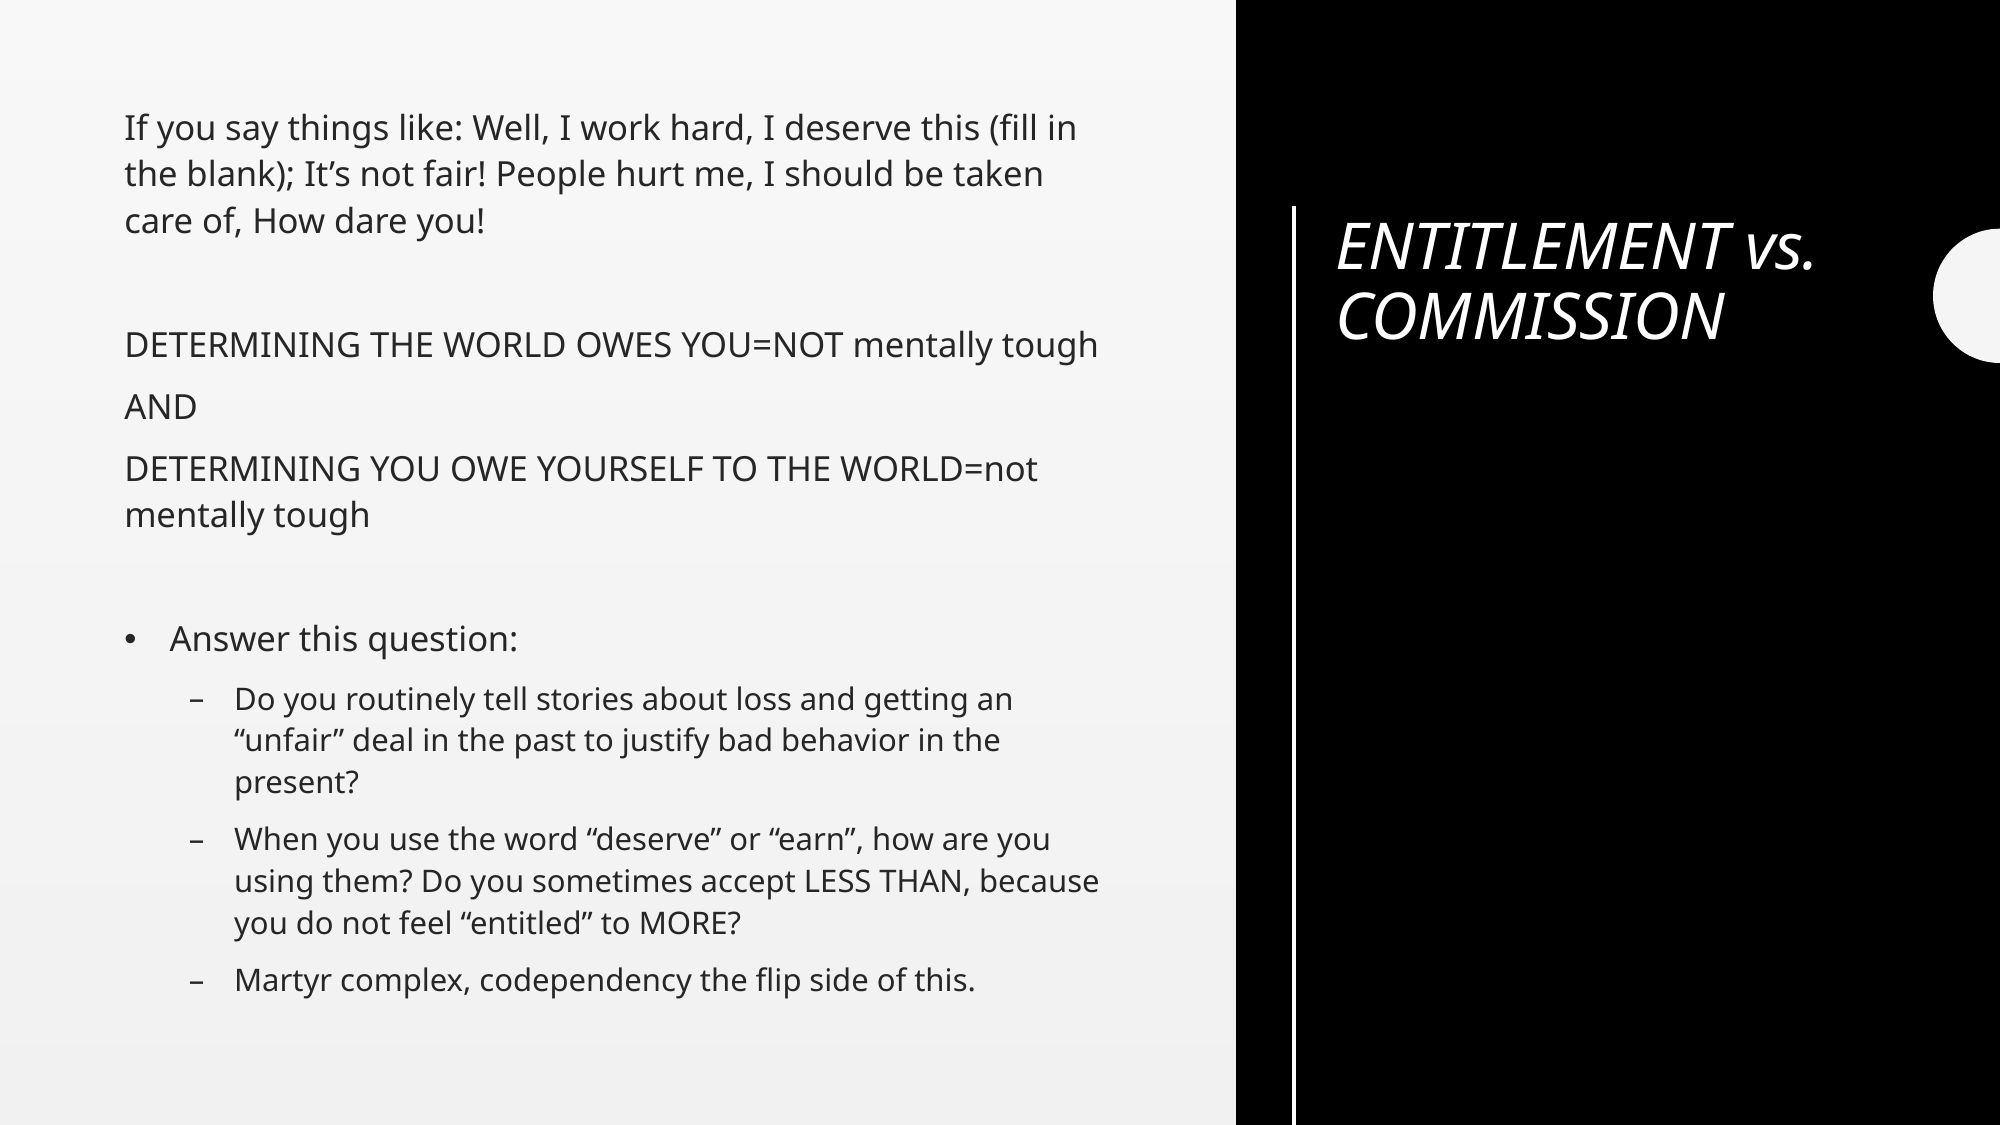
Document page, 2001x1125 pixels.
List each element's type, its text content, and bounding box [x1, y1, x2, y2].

text_box [1235, 0, 2000, 1125]
list If you say things like: Well, I work hard, I deserve this (fill in the blank); It’s not fair! People hurt me, I should be taken care of, How dare you! DETERMINING THE WORLD OWES YOU=NOT mentally tough AND DETERMINING YOU OWE YOURSELF TO THE WORLD=not mentally tough Answer this question: Do you routinely tell stories about loss and getting an “unfair” deal in the past to justify bad behavior in the present? When you use the word “deserve” or “earn”, how are you using them? Do you sometimes accept LESS THAN, because you do not feel “entitled” to MORE? Martyr complex, codependency the flip side of this. [109, 93, 1135, 1022]
title ENTITLEMENT vs. COMMISSION [1320, 206, 1895, 905]
text_box [0, 0, 1235, 1125]
text_box [1933, 228, 2000, 364]
